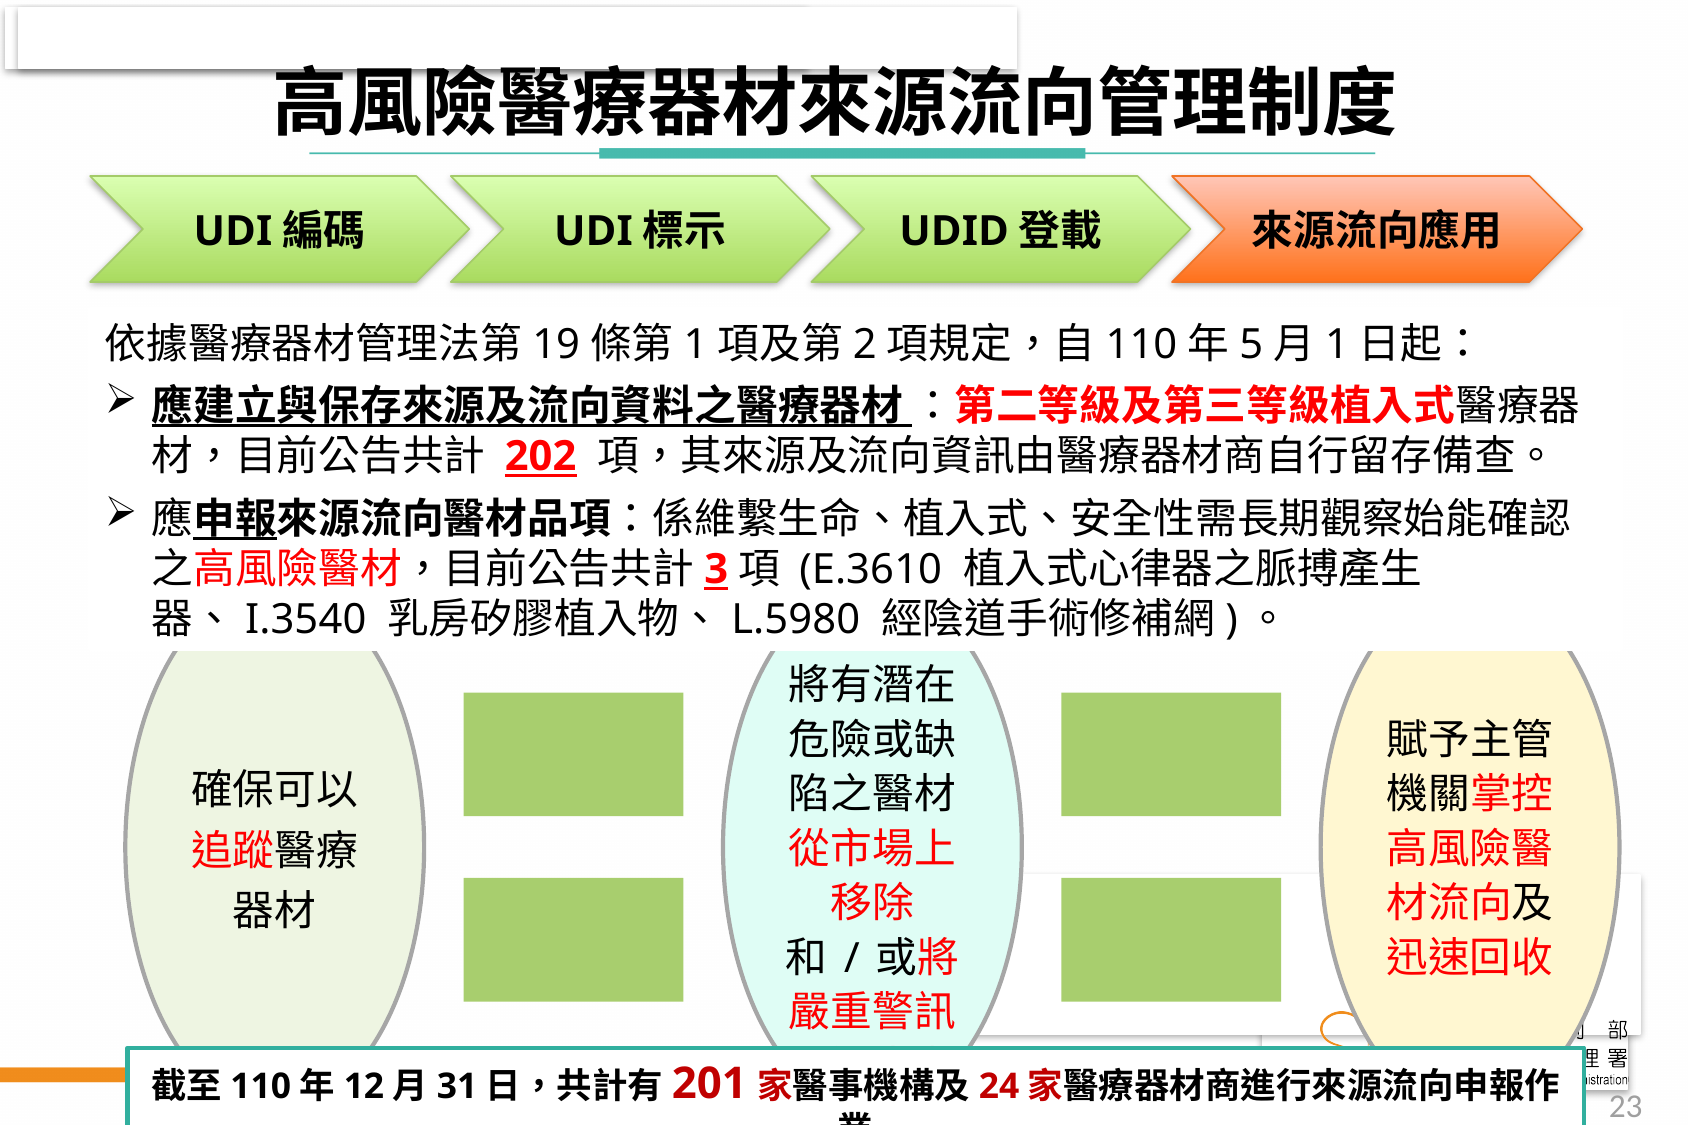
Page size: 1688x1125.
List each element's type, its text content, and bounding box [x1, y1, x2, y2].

text_box UDI編碼 [89, 175, 470, 283]
text_box 高風險醫療器材來源流向管理制度 [256, 47, 1414, 152]
picture [0, 0, 1688, 1125]
text_box 23 [1263, 1076, 1658, 1125]
text_box 來源流向應用 [1171, 175, 1583, 283]
text_box UDI標示 [449, 175, 831, 283]
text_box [125, 584, 1620, 1111]
text_box 依據醫療器材管理法第19條第1項及第2項規定，自110年5月1日起： 應建立與保存來源及流向資料之醫療器材 ：第二等級及第三等級植入式醫療器材，目前公告共計 202 項，其來源及流向資訊由醫療器材商自行留存備查。 應申報來源流向醫材品項：係維繫生命、植入式、安全性需長期觀察始能確認之高風險醫材，目前公告共計3項 (E.3610 植入式心律器之脈搏產生器、I.3540 乳房矽膠植入物、L.5980 經陰道手術修補網)。 [88, 307, 1623, 651]
text_box 截至110年12月31日，共計有201家醫事機構及24家醫療器材商進行來源流向申報作業 [125, 1118, 1263, 1125]
text_box UDID登載 [810, 175, 1192, 283]
